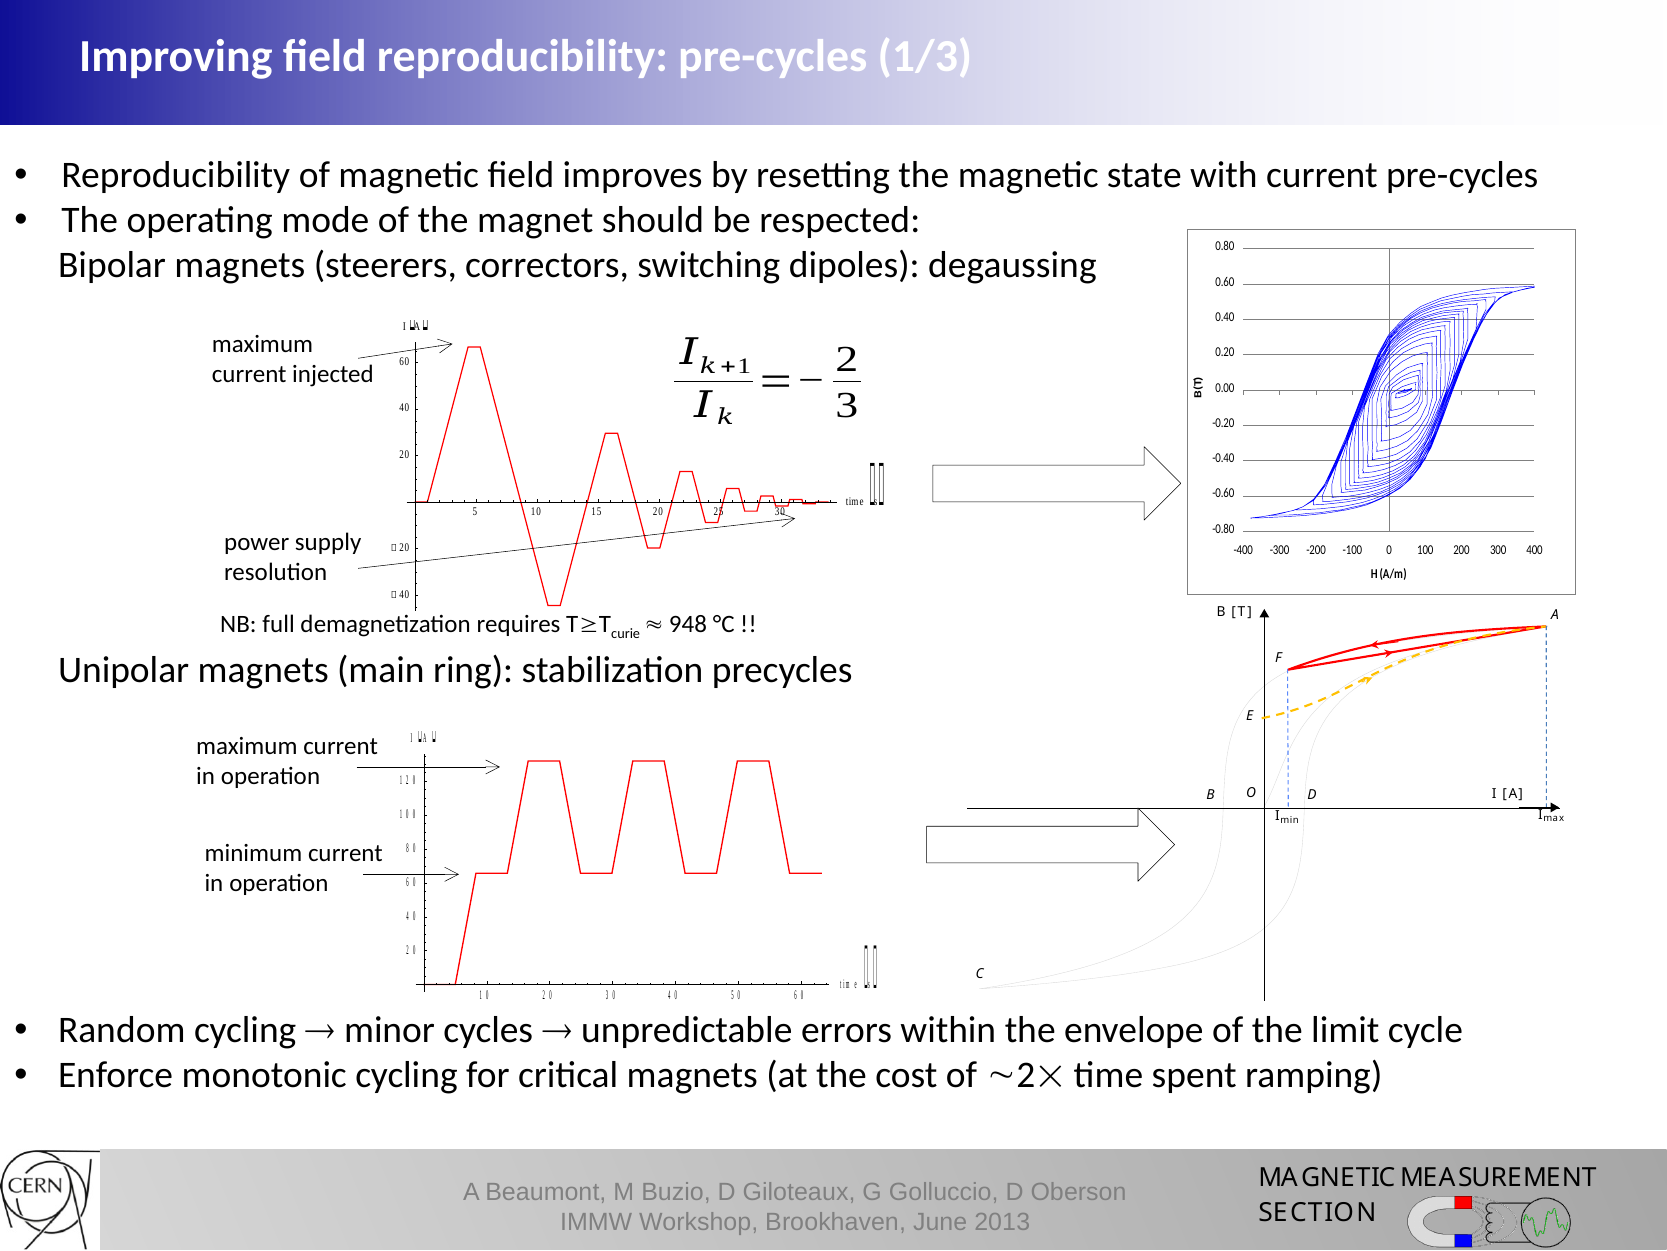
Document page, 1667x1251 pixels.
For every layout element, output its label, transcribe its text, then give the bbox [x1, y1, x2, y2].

picture [965, 225, 1587, 1003]
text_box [192, 320, 885, 612]
text_box Reproducibility of magnetic field improves by resetting the magnetic state with current pre-cycles The operating mode of the magnet should be respected: Bipolar magnets (steerers, correctors, switching dipoles): degaussing Unipolar magnets (main ring): stabilization precycles Random cycling  minor cycles  unpredictable errors within the envelope of the limit cycle Enforce monotonic cycling for critical magnets (at the cost of 2 time spent ramping) [0, 143, 1604, 1103]
text_box [926, 826, 960, 863]
picture [0, 1149, 100, 1250]
text_box NB: full demagnetization requires TTcurie  948 °C !! [205, 599, 917, 649]
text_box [180, 721, 879, 1006]
text_box [932, 446, 1179, 521]
title Improving field reproducibility: pre-cycles (1/3) [70, 0, 1146, 107]
